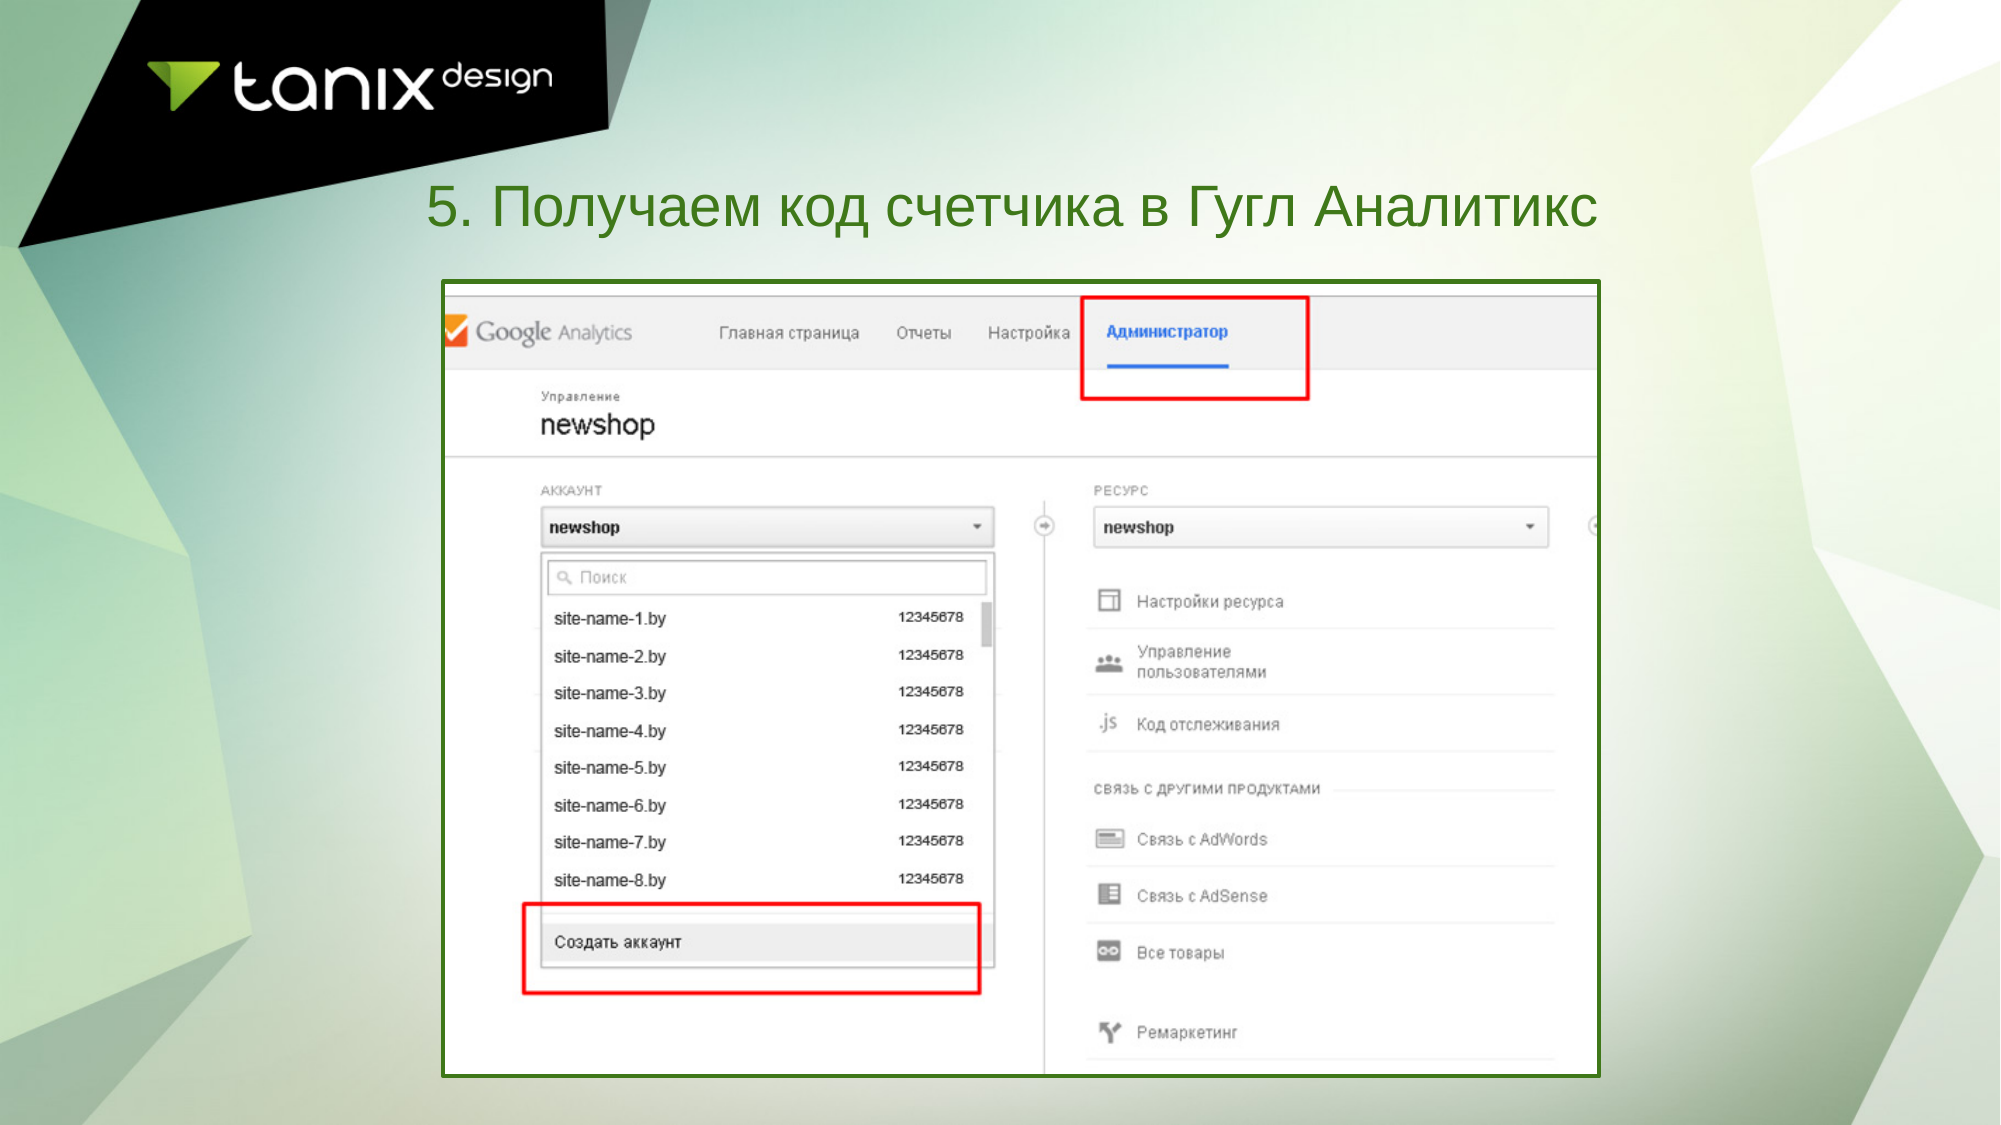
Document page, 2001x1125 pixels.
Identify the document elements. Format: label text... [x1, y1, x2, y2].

title 5. Получаем код счетчика в Гугл Аналитикс [305, 161, 1737, 331]
picture [0, 0, 2001, 1125]
